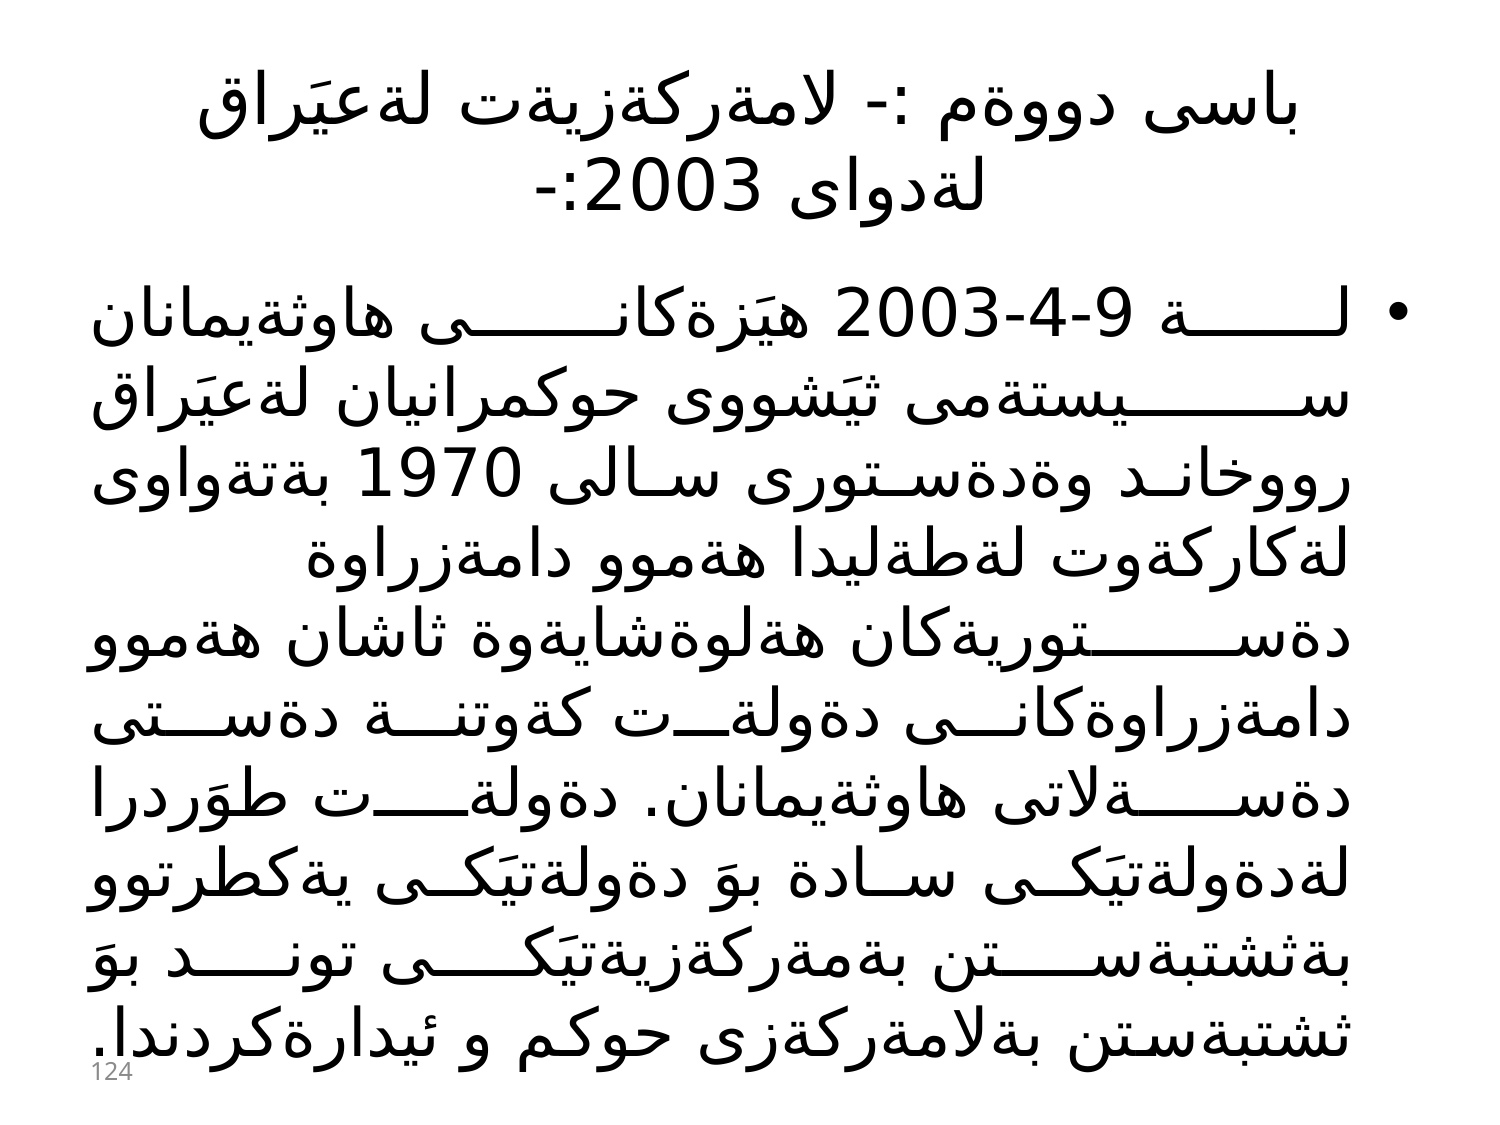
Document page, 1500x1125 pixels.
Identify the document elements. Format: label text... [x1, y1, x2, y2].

title باسى دووةم :- لامةركةزيةت لةعيَراق لةدواى 2003:- [75, 45, 1425, 233]
slide_number 124 [75, 1042, 425, 1103]
list لة 9-4-2003 هيَزةكانى هاوثةيمانان سيستةمى ثيَشووى حوكمرانيان لةعيَراق رووخاند وةدةستورى سالى 1970 بةتةواوى لةكاركةوت لةطةليدا هةموو دامةزراوة دةستوريةكان هةلوةشايةوة ثاشان هةموو دامةزراوةكانى دةولةت كةوتنة دةستى دةسةلاتى هاوثةيمانان. دةولةت طوَردرا لةدةولةتيَكى سادة بوَ دةولةتيَكى يةكطرتوو بةثشتبةستن بةمةركةزيةتيَكى توند بوَ ثشتبةستن بةلامةركةزى حوكم و ئيدارةكردندا. [75, 262, 1425, 1005]
